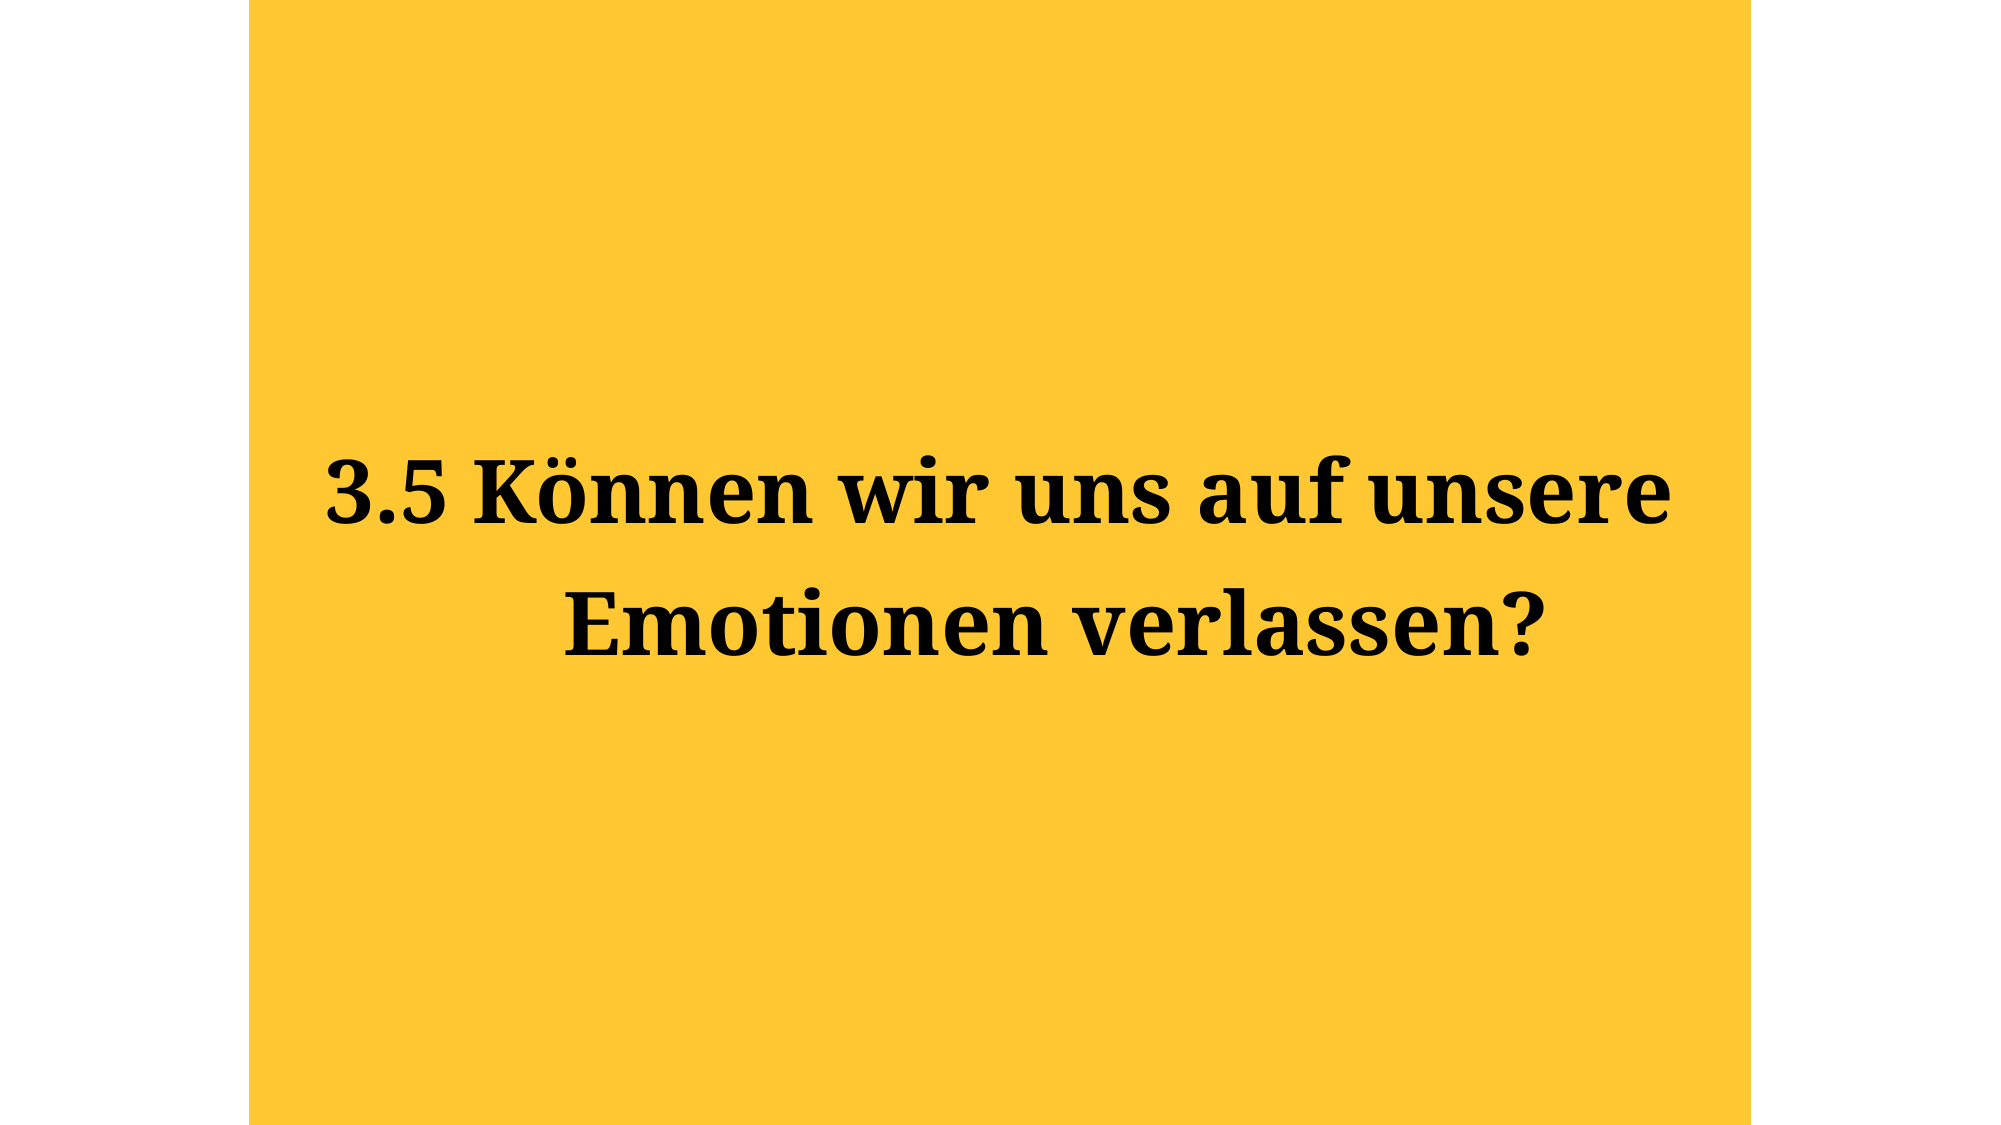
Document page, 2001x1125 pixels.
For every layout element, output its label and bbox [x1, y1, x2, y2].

picture [249, 0, 1751, 1125]
